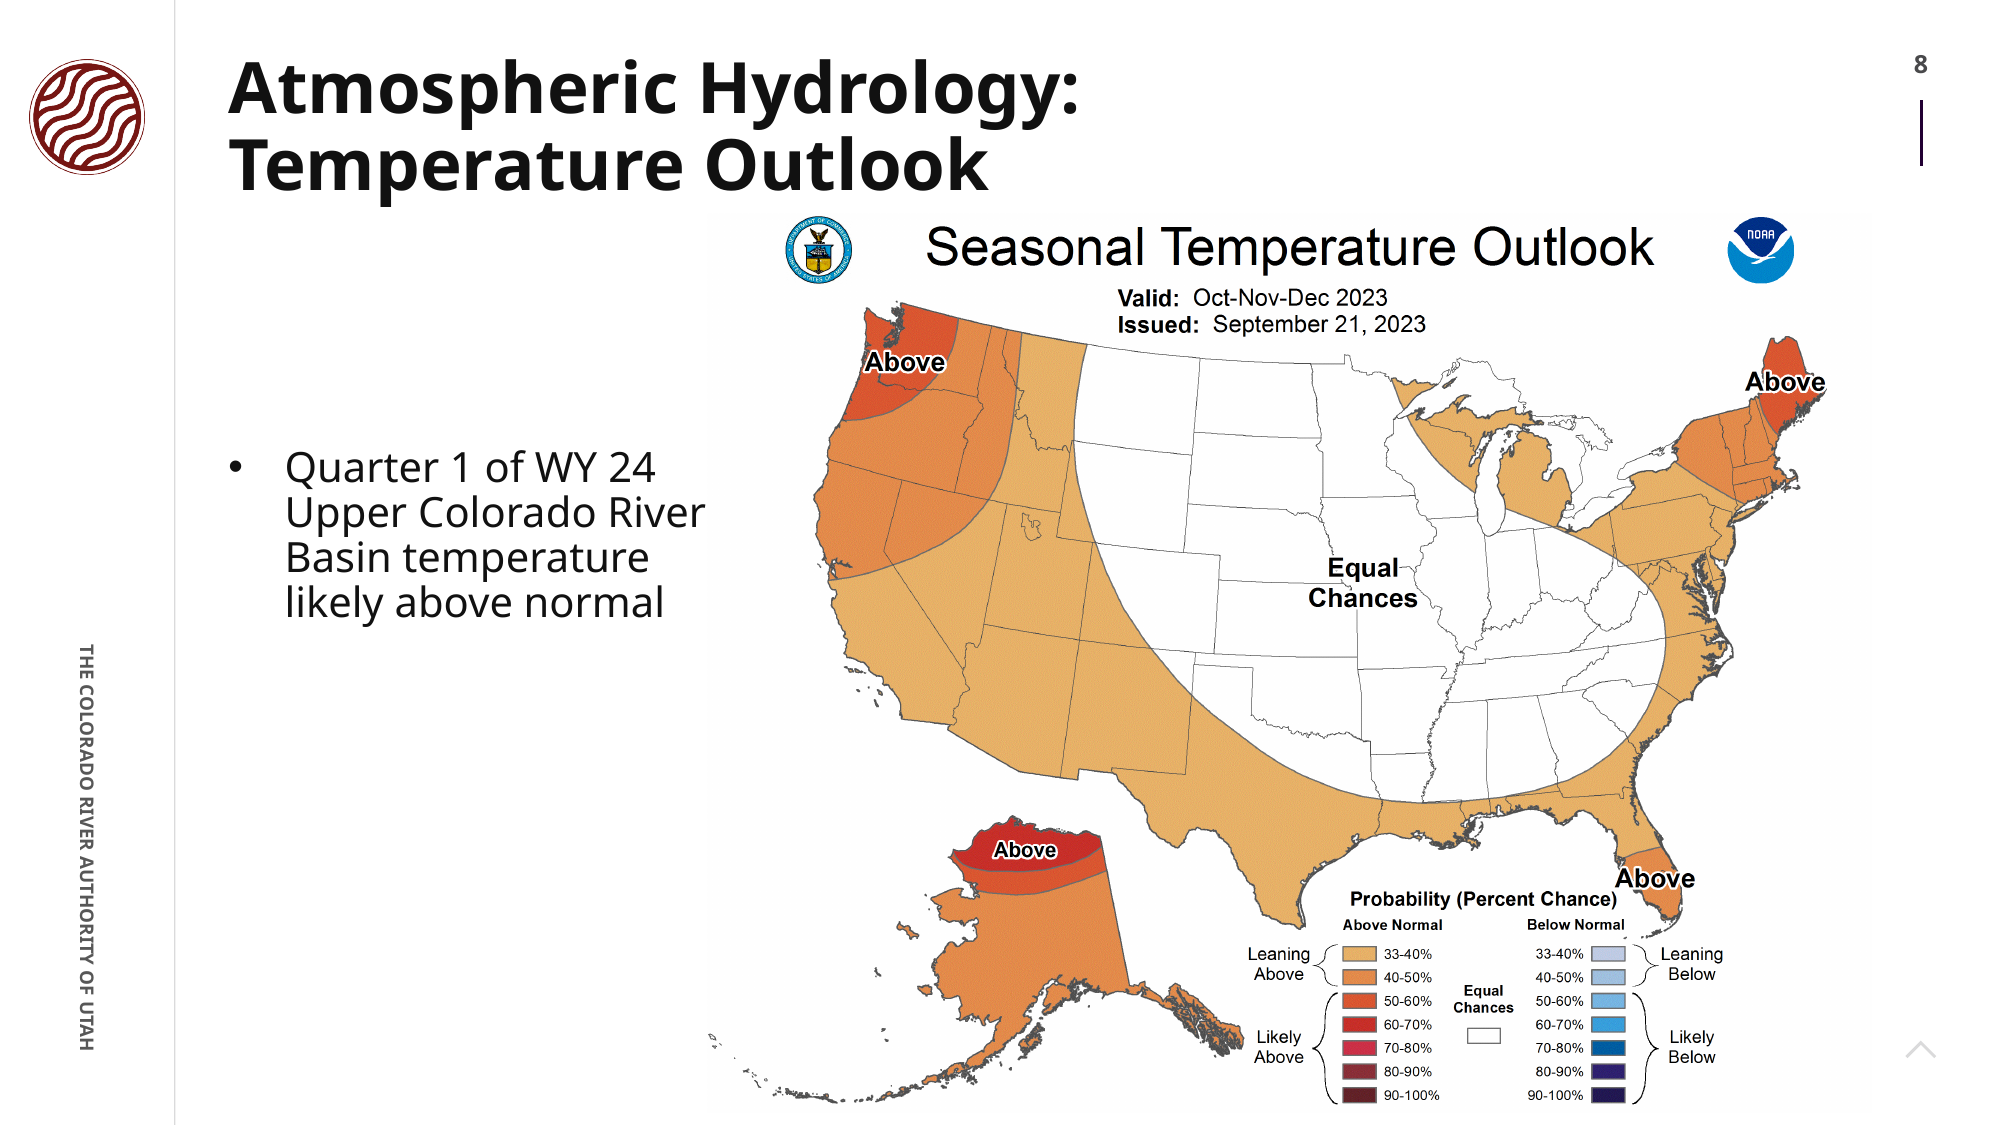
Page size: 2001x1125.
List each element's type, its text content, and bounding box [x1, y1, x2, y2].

text_box Quarter 1 of WY 24 Upper Colorado River Basin temperature likely above normal [228, 438, 706, 737]
title Atmospheric Hydrology: Temperature Outlook [228, 45, 1901, 214]
picture [706, 212, 1872, 1113]
picture [29, 59, 145, 175]
